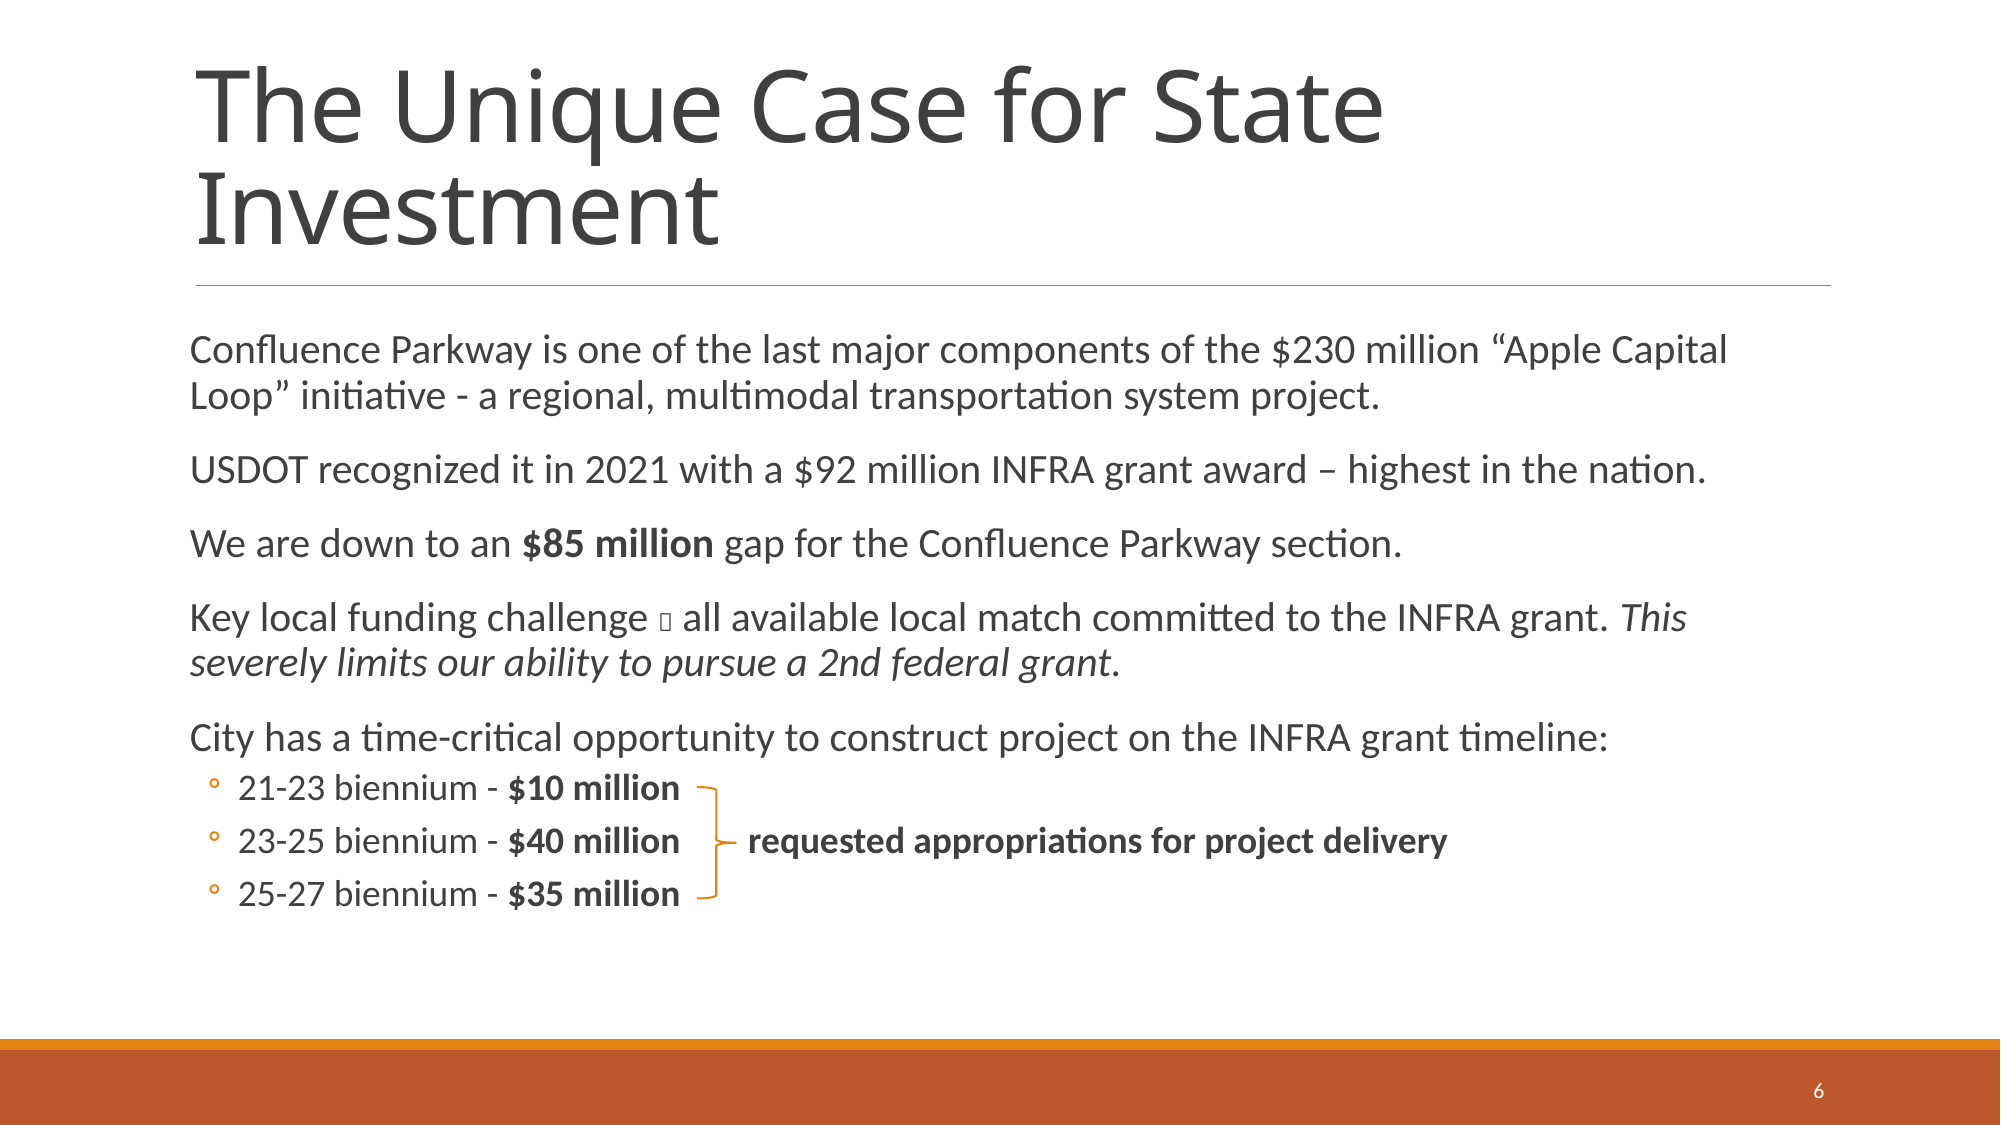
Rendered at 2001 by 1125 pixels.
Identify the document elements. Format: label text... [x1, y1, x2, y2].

text_box [696, 785, 737, 900]
title The Unique Case for State Investment [180, 47, 1830, 273]
slide_number 6 [1624, 1059, 1840, 1120]
list Confluence Parkway is one of the last major components of the $230 million “Apple Capital Loop” initiative - a regional, multimodal transportation system project. USDOT recognized it in 2021 with a $92 million INFRA grant award – highest in the nation. We are down to an $85 million gap for the Confluence Parkway section. Key local funding challenge  all available local match committed to the INFRA grant. This severely limits our ability to pursue a 2nd federal grant. City has a time-critical opportunity to construct project on the INFRA grant timeline: 21-23 biennium - $10 million 23-25 biennium - $40 million requested appropriations for project delivery 25-27 biennium - $35 million [174, 320, 1825, 933]
